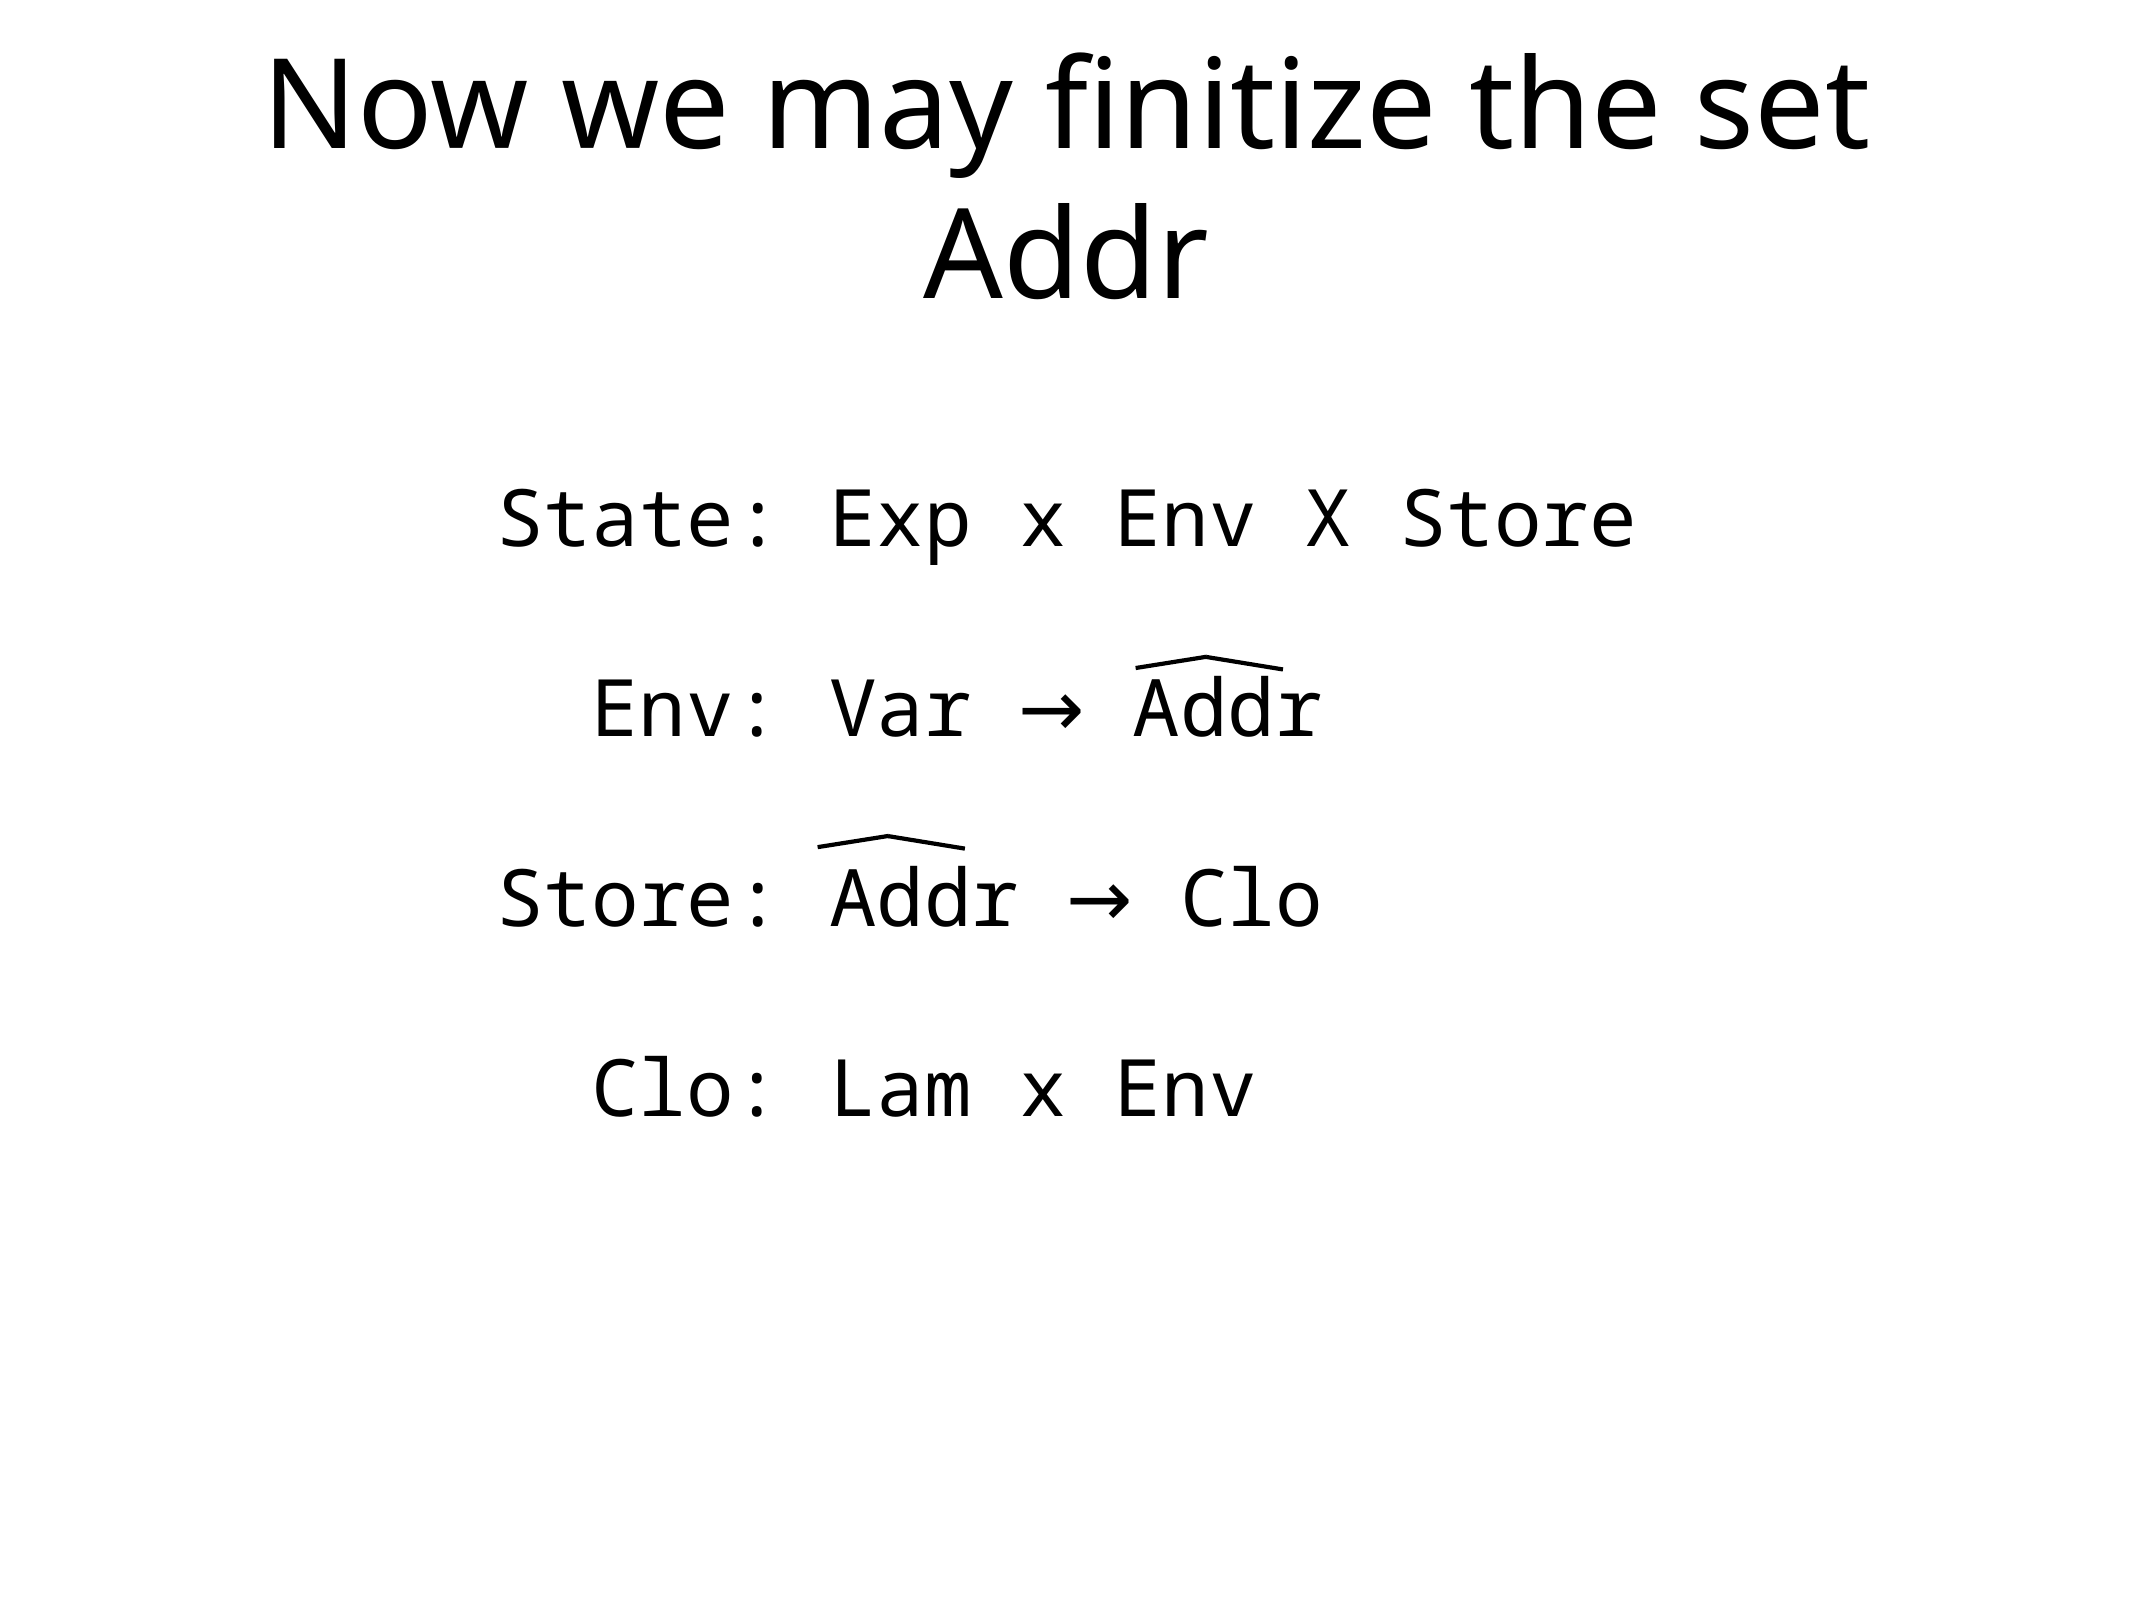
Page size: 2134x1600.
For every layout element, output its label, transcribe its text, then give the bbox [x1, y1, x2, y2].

title Now we may finitize the set Addr [155, 71, 1978, 275]
text_box State: Exp x Env X Store Env: Var → Addr Store: Addr → Clo Clo: Lam x Env [488, 459, 1645, 1141]
